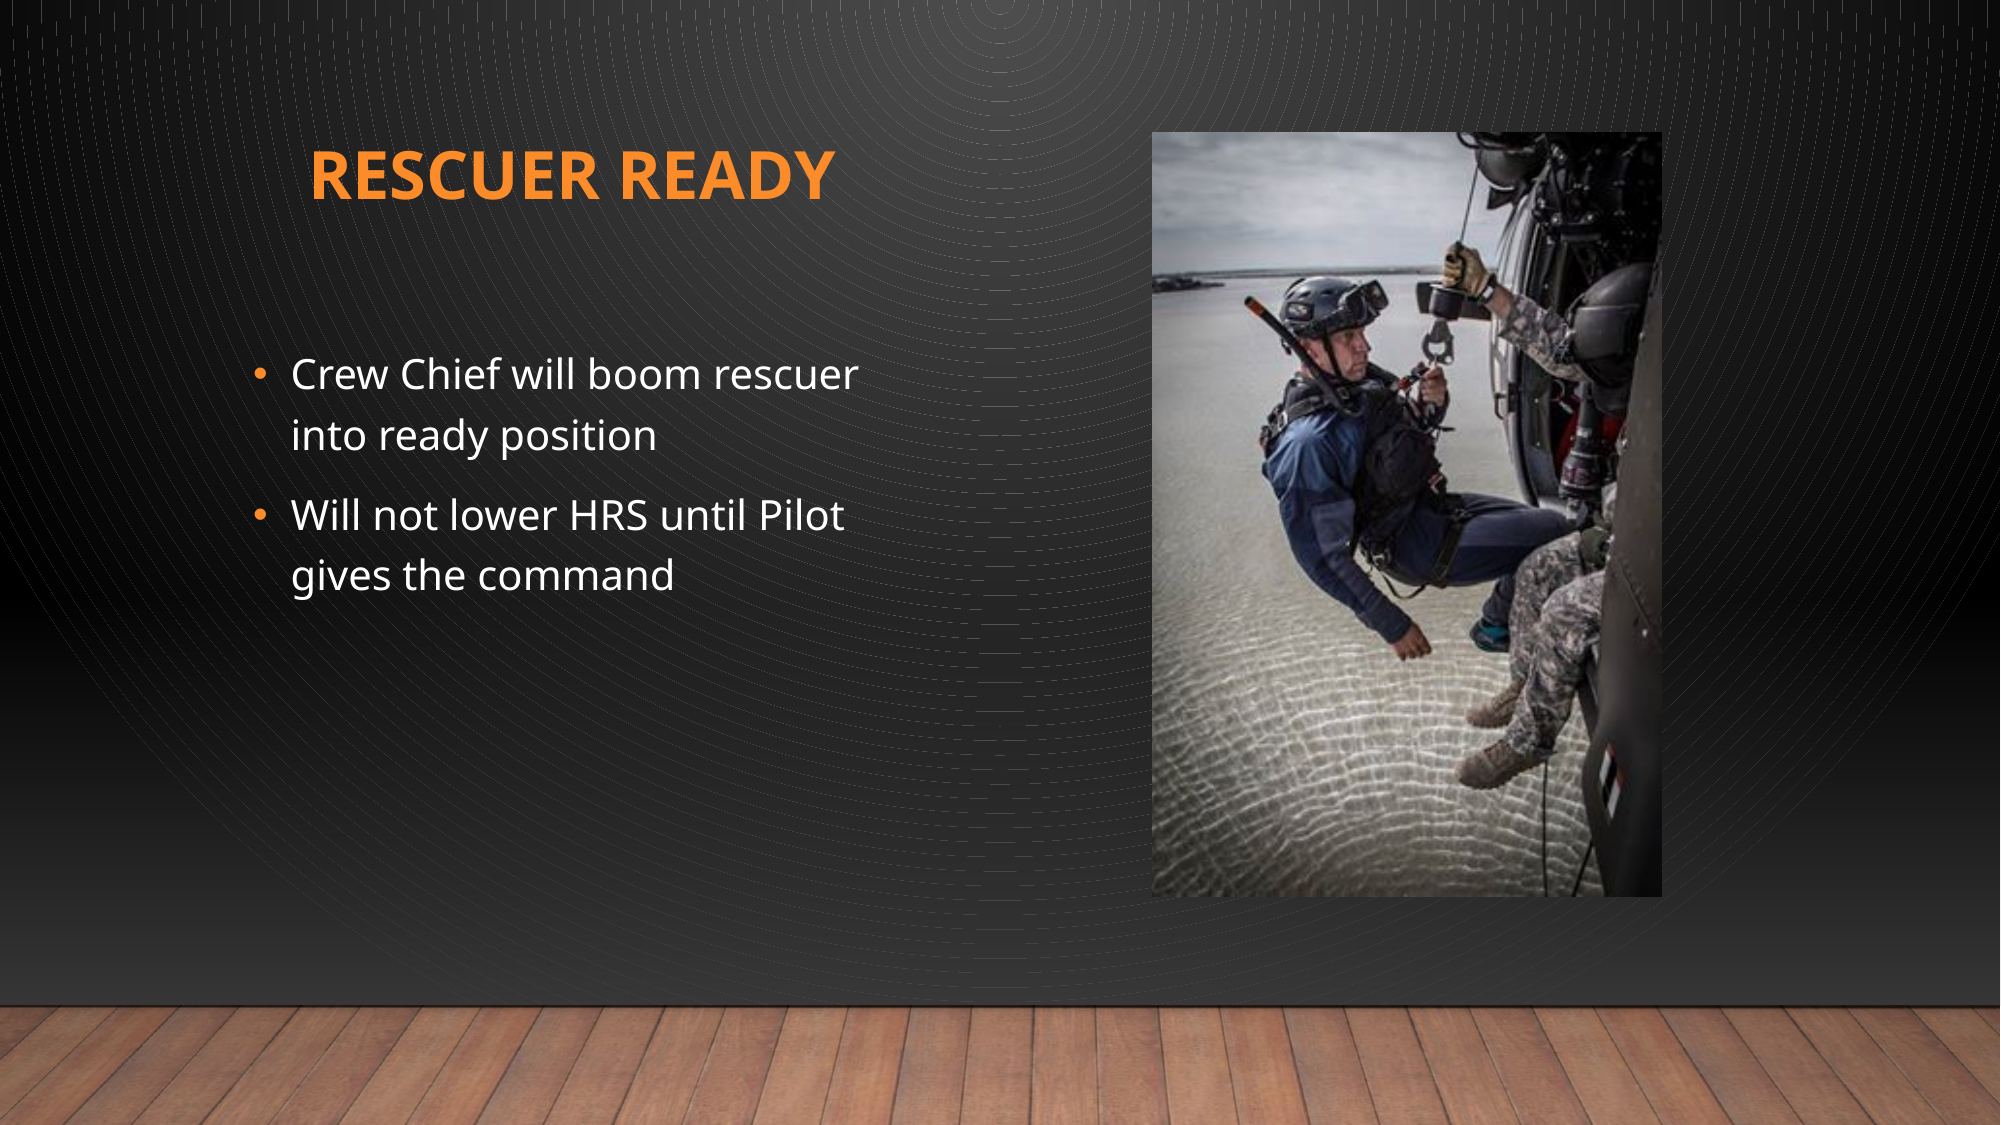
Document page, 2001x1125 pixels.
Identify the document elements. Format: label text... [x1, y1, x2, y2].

list Crew Chief will boom rescuer into ready position Will not lower HRS until Pilot gives the command [238, 330, 923, 897]
title RESCUER READY [238, 131, 924, 305]
picture [0, 1005, 2000, 1125]
picture [1151, 131, 1662, 897]
